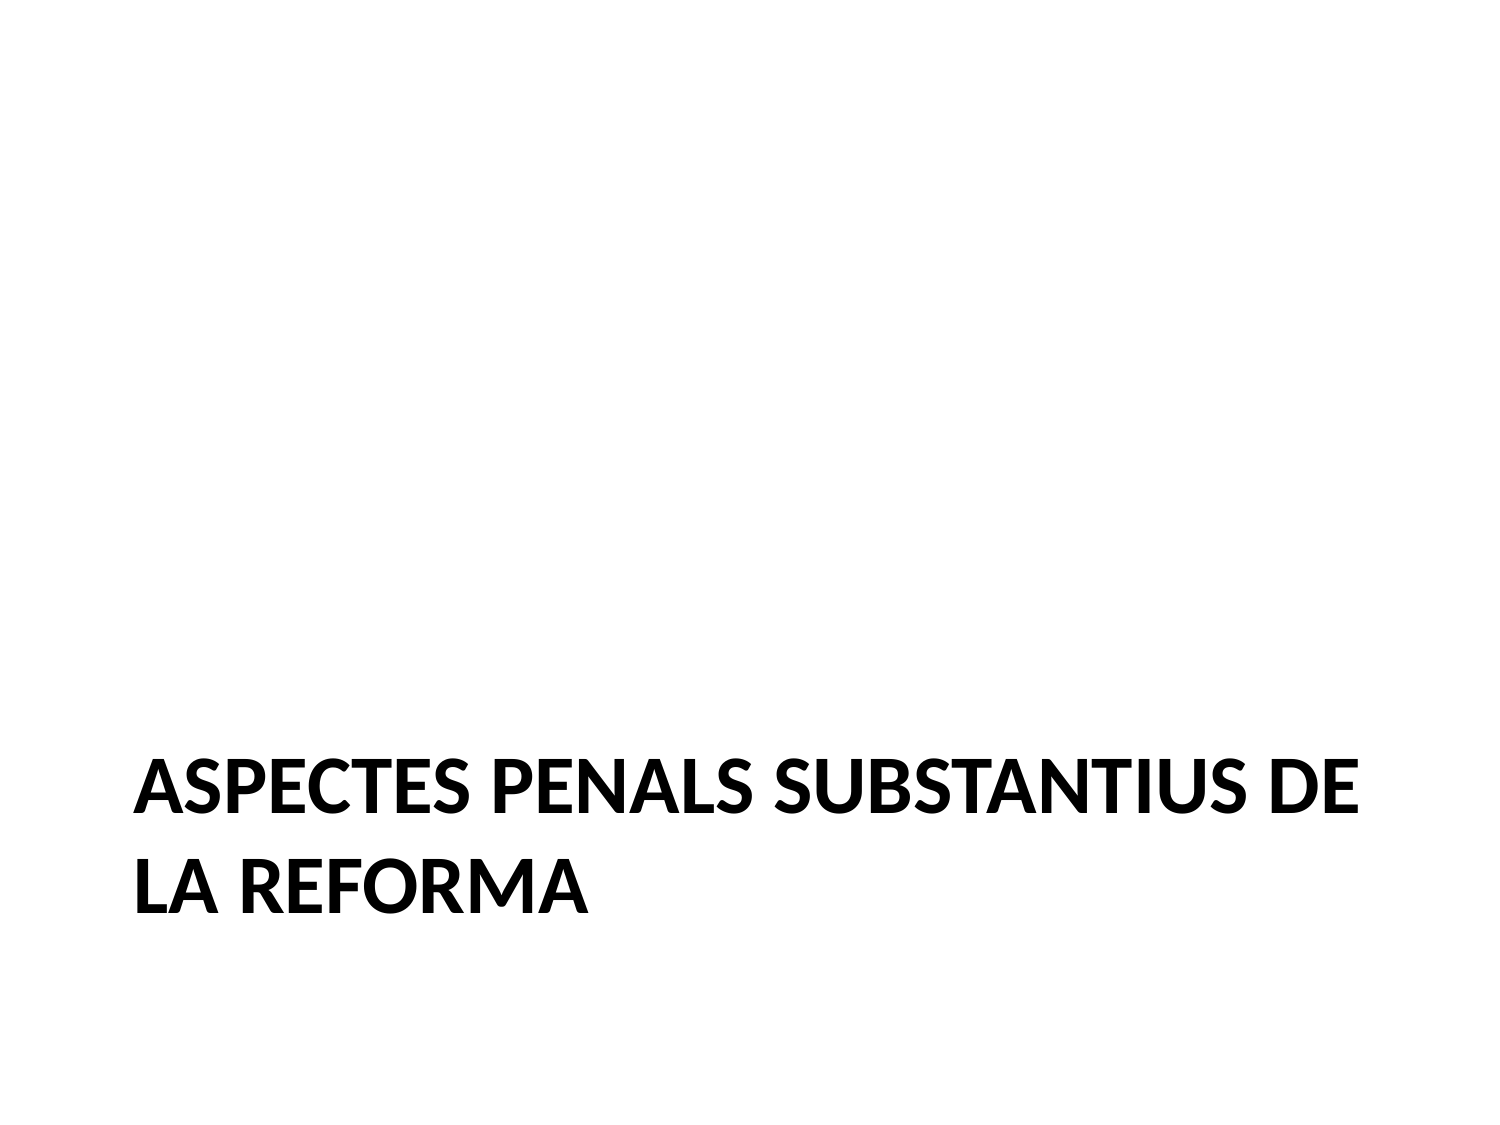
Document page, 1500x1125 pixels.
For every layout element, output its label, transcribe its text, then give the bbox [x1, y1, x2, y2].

title ASPECTES PENALS SUBSTANTIUS DE LA REFORMA [118, 722, 1394, 947]
